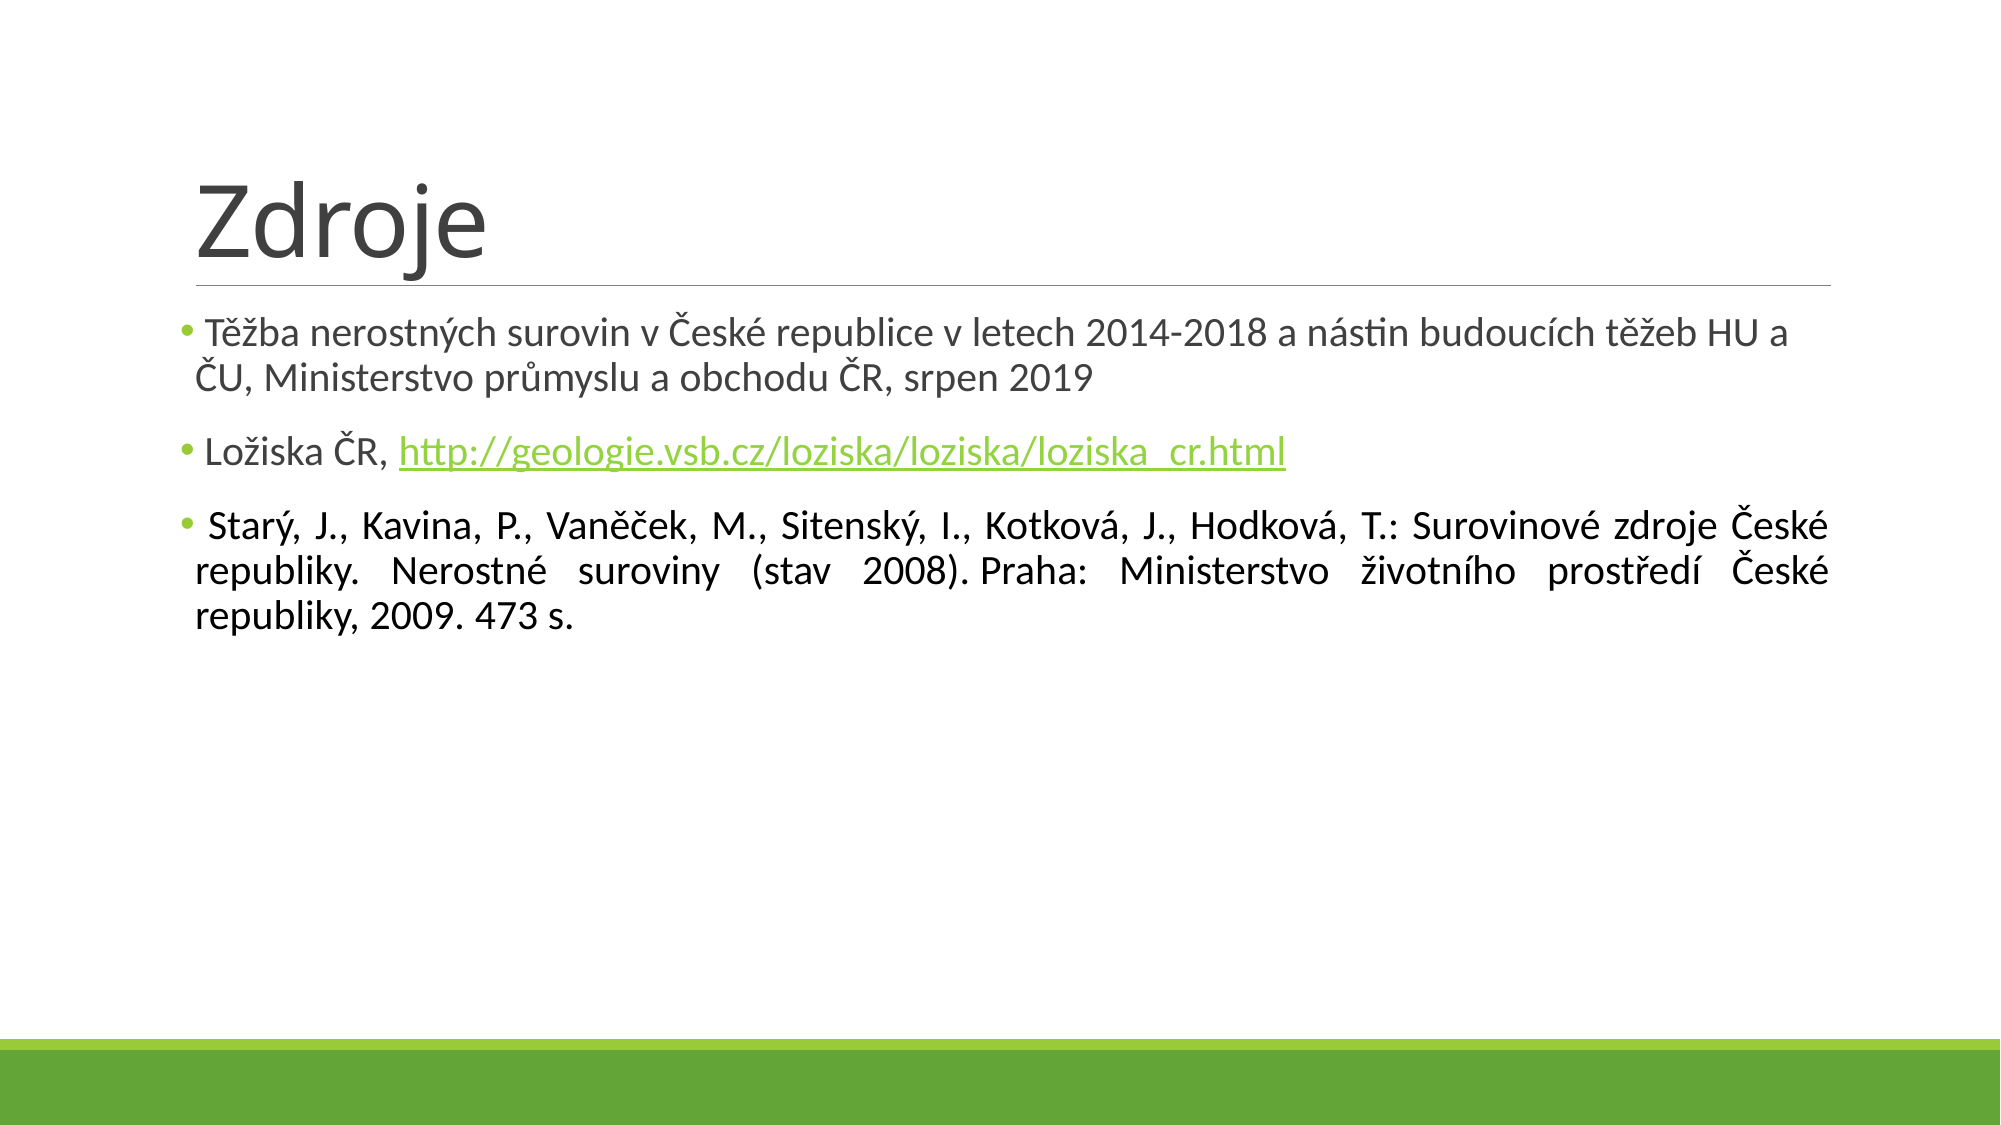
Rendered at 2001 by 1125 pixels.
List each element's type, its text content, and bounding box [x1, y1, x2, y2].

list Těžba nerostných surovin v České republice v letech 2014-2018 a nástin budoucích těžeb HU a ČU, Ministerstvo průmyslu a obchodu ČR, srpen 2019 Ložiska ČR, http://geologie.vsb.cz/loziska/loziska/loziska_cr.html Starý, J., Kavina, P., Vaněček, M., Sitenský, I., Kotková, J., Hodková, T.: Surovinové zdroje České republiky. Nerostné suroviny (stav 2008). Praha: Ministerstvo životního prostředí České republiky, 2009. 473 s. [180, 302, 1830, 963]
title Zdroje [180, 47, 1830, 285]
